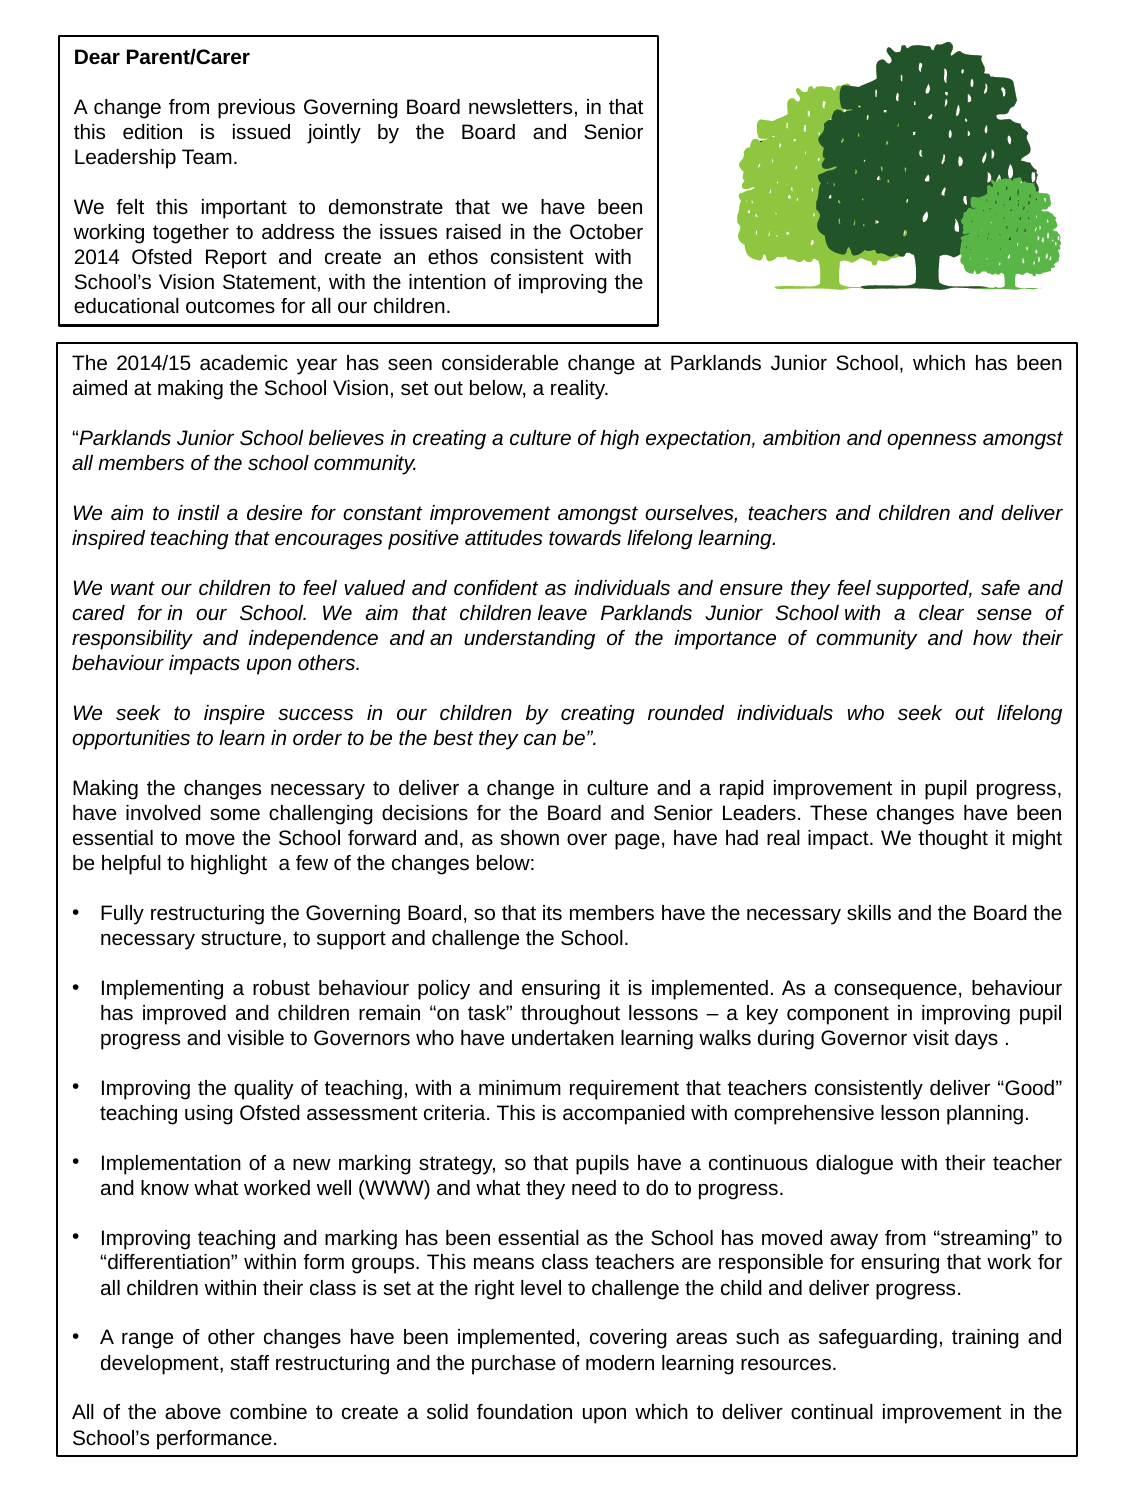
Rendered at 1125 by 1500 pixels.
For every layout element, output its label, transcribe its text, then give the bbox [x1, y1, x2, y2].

picture [730, 35, 1074, 297]
text_box Dear Parent/Carer A change from previous Governing Board newsletters, in that this edition is issued jointly by the Board and Senior Leadership Team. We felt this important to demonstrate that we have been working together to address the issues raised in the October 2014 Ofsted Report and create an ethos consistent with School’s Vision Statement, with the intention of improving the educational outcomes for all our children. [59, 36, 659, 326]
text_box The 2014/15 academic year has seen considerable change at Parklands Junior School, which has been aimed at making the School Vision, set out below, a reality. “Parklands Junior School believes in creating a culture of high expectation, ambition and openness amongst all members of the school community. We ‎aim to instil a desire for constant improvement amongst ourselves, teachers and children and deliver inspired teaching that encourages positive attitudes towards lifelong learning. We want our children to feel valued and confident as individuals and ensure they feel supported, safe and cared for in ‎our School. We aim that children leave Parklands Junior School with a clear sense of responsibility and independence and an understanding of the importance of community and how their behaviour impacts upon others. We seek to inspire success in our children by creating rounded individuals who seek out lifelong opportunities to learn in order to be the best they can be”. Making the changes necessary to deliver a change in culture and a rapid improvement in pupil progress, have involved some challenging decisions for the Board and Senior Leaders. These changes have been essential to move the School forward and, as shown over page, have had real impact. We thought it might be helpful to highlight a few of the changes below: Fully restructuring the Governing Board, so that its members have the necessary skills and the Board the necessary structure, to support and challenge the School. Implementing a robust behaviour policy and ensuring it is implemented. As a consequence, behaviour has improved and children remain “on task” throughout lessons – a key component in improving pupil progress and visible to Governors who have undertaken learning walks during Governor visit days . Improving the quality of teaching, with a minimum requirement that teachers consistently deliver “Good” teaching using Ofsted assessment criteria. This is accompanied with comprehensive lesson planning. Implementation of a new marking strategy, so that pupils have a continuous dialogue with their teacher and know what worked well (WWW) and what they need to do to progress. Improving teaching and marking has been essential as the School has moved away from “streaming” to “differentiation” within form groups. This means class teachers are responsible for ensuring that work for all children within their class is set at the right level to challenge the child and deliver progress. A range of other changes have been implemented, covering areas such as safeguarding, training and development, staff restructuring and the purchase of modern learning resources. All of the above combine to create a solid foundation upon which to deliver continual improvement in the School’s performance. [57, 342, 1078, 1457]
